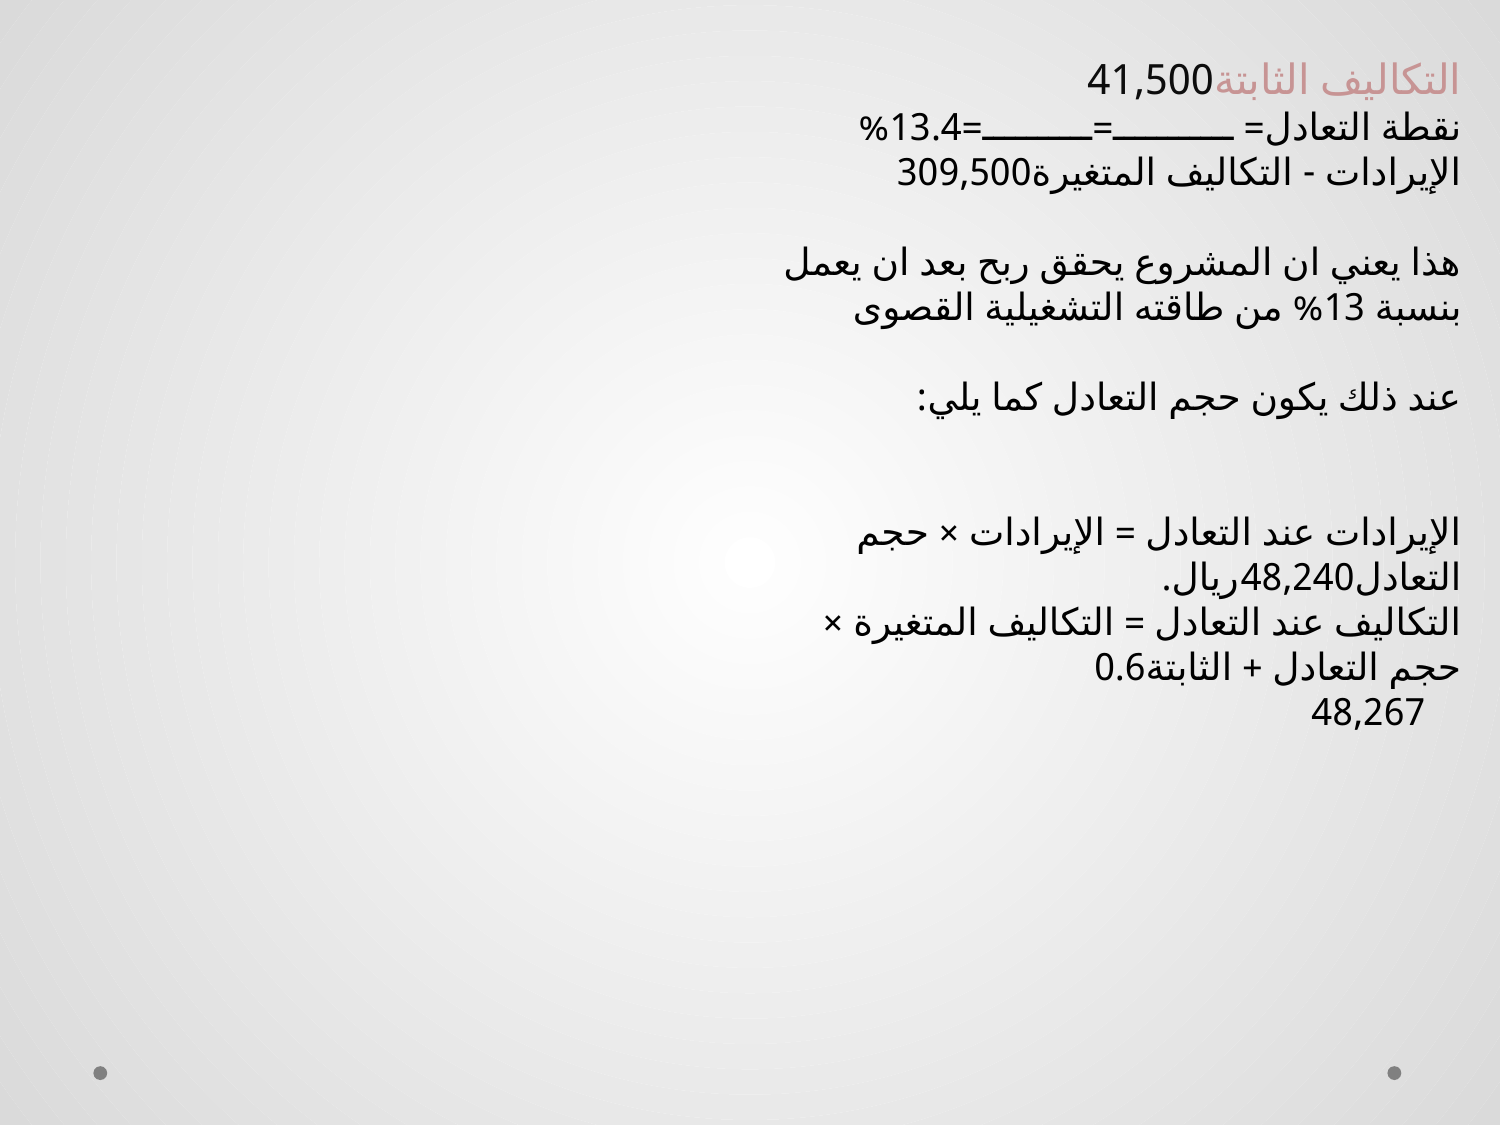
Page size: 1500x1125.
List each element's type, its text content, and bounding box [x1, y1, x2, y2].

text_box التكاليف الثابتة 41,500 نقطة التعادل = ـــــــــــ= ــــــــــ= 13.4% الإيرادات - التكاليف المتغيرة 309,500 هذا يعني ان المشروع يحقق ربح بعد ان يعمل بنسبة 13% من طاقته التشغيلية القصوى عند ذلك يكون حجم التعادل كما يلي: الإيرادات عند التعادل = الإيرادات × حجم التعادل 48,240 ريال. التكاليف عند التعادل = التكاليف المتغيرة × حجم التعادل + الثابتة0.6 48,267 [726, 0, 1477, 740]
